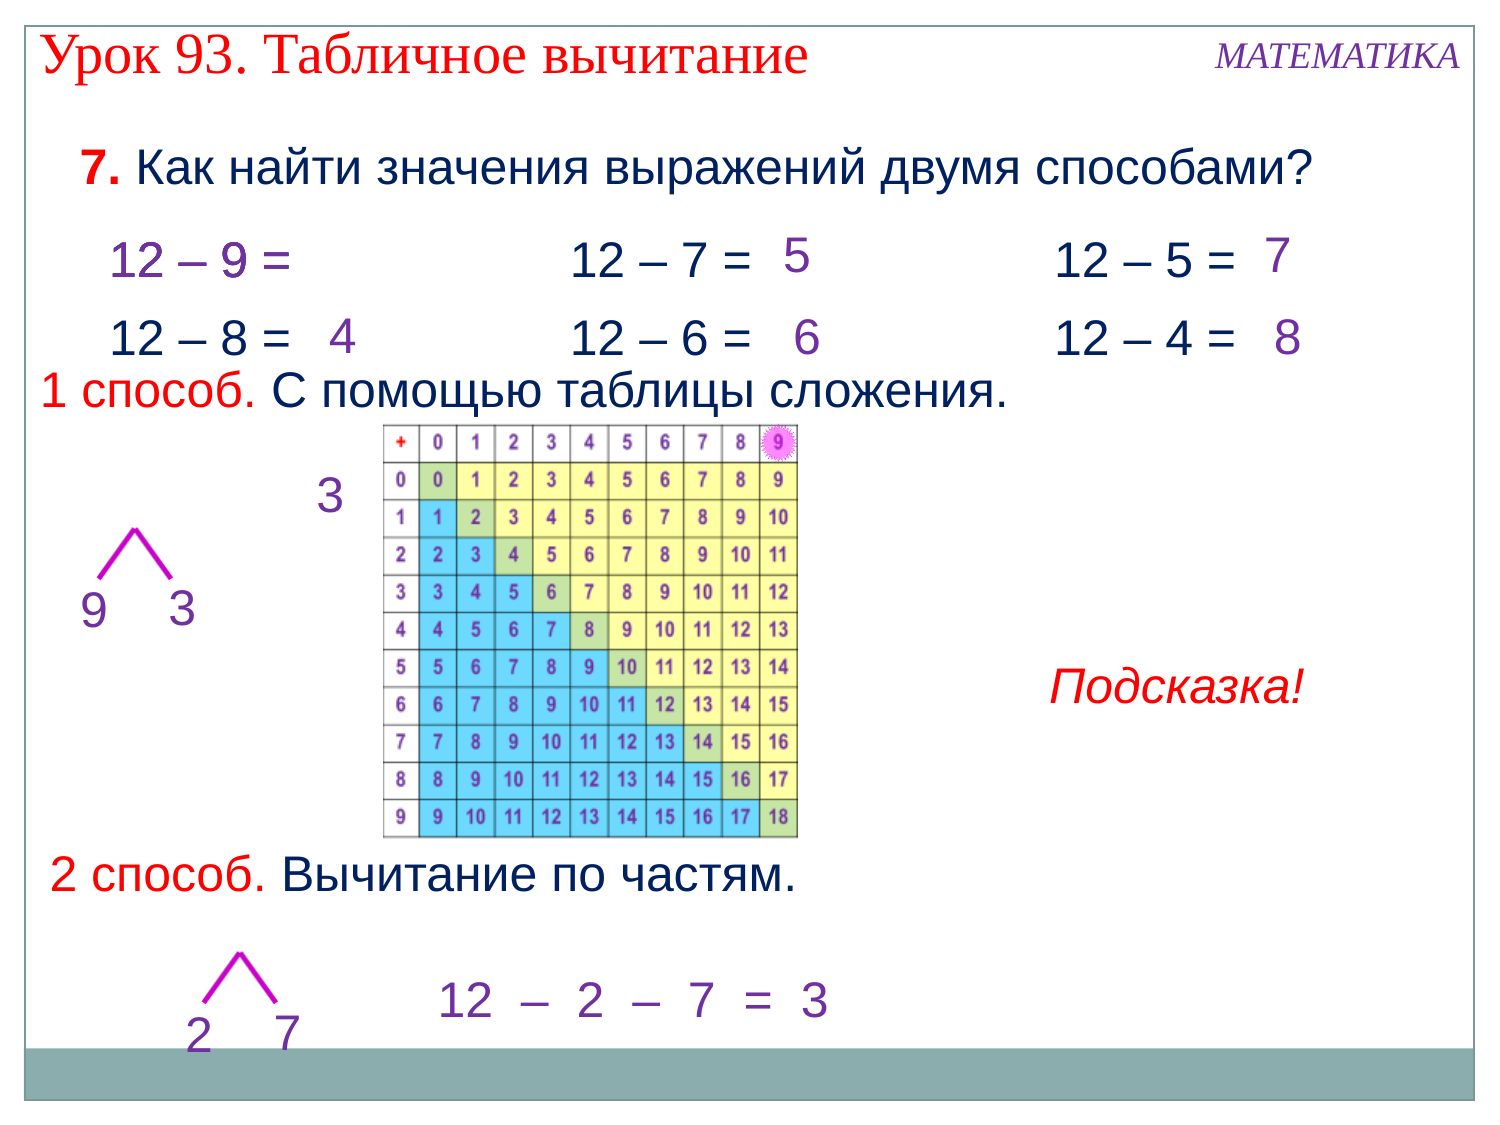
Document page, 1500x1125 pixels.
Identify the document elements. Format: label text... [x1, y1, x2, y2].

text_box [169, 951, 318, 1071]
text_box 4 [313, 295, 372, 371]
text_box 6 [778, 297, 836, 373]
text_box Подсказка! [1034, 646, 1360, 721]
text_box 12 – 5 = [1039, 220, 1282, 295]
text_box 1 способ. С помощью таблицы сложения. [24, 349, 1100, 425]
text_box 12 – 9 = [94, 219, 337, 295]
picture [383, 421, 798, 843]
text_box 5 [768, 214, 826, 290]
text_box 12 – 2 – 7 = 3 [423, 959, 875, 1035]
text_box 7 [1248, 214, 1307, 290]
text_box 2 способ. Вычитание по частям. [34, 834, 843, 909]
text_box 8 [1258, 297, 1317, 373]
text_box 12 – 4 = [1039, 297, 1258, 373]
text_box 7. Как найти значения выражений двумя способами? [64, 126, 1459, 202]
text_box Урок 93. Табличное вычитание [23, 7, 963, 93]
text_box МАТЕМАТИКА [1200, 23, 1476, 84]
text_box 12 – 6 = [555, 297, 778, 373]
text_box 3 [301, 455, 360, 530]
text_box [64, 526, 212, 647]
text_box 12 – 7 = [555, 220, 798, 295]
text_box 12 – 8 = [94, 297, 331, 373]
